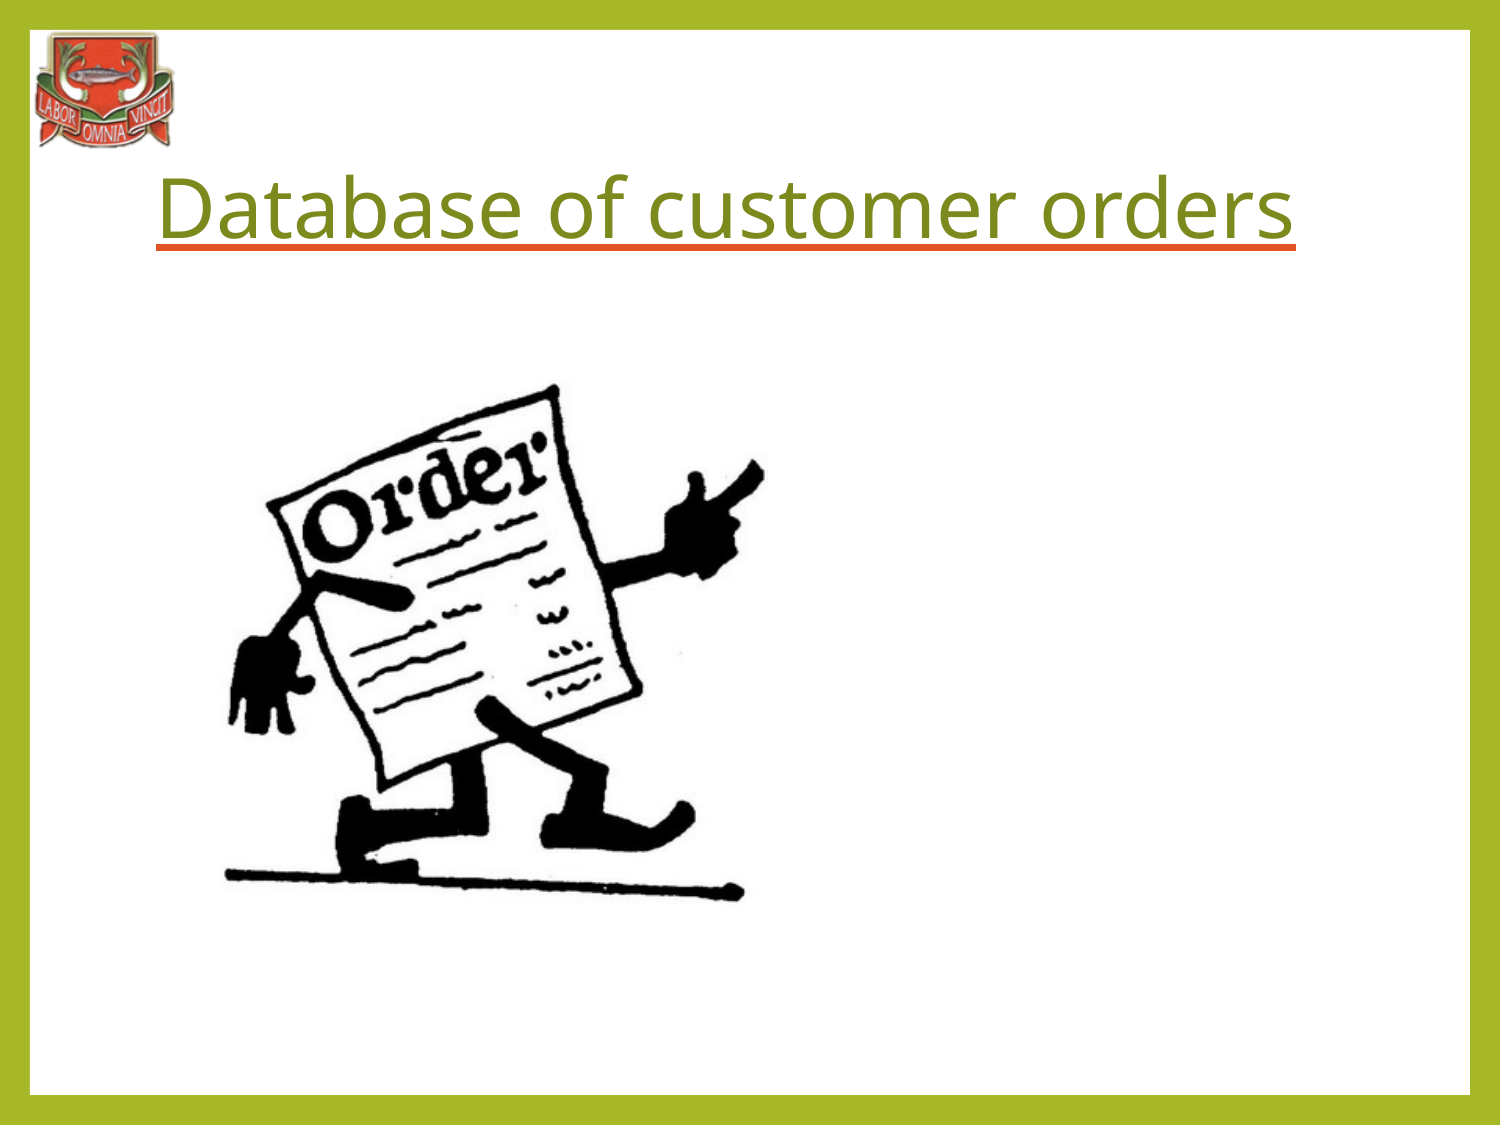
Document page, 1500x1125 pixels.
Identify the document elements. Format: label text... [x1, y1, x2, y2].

title Database of customer orders [140, 99, 1356, 323]
picture [219, 378, 768, 906]
picture [30, 19, 180, 166]
